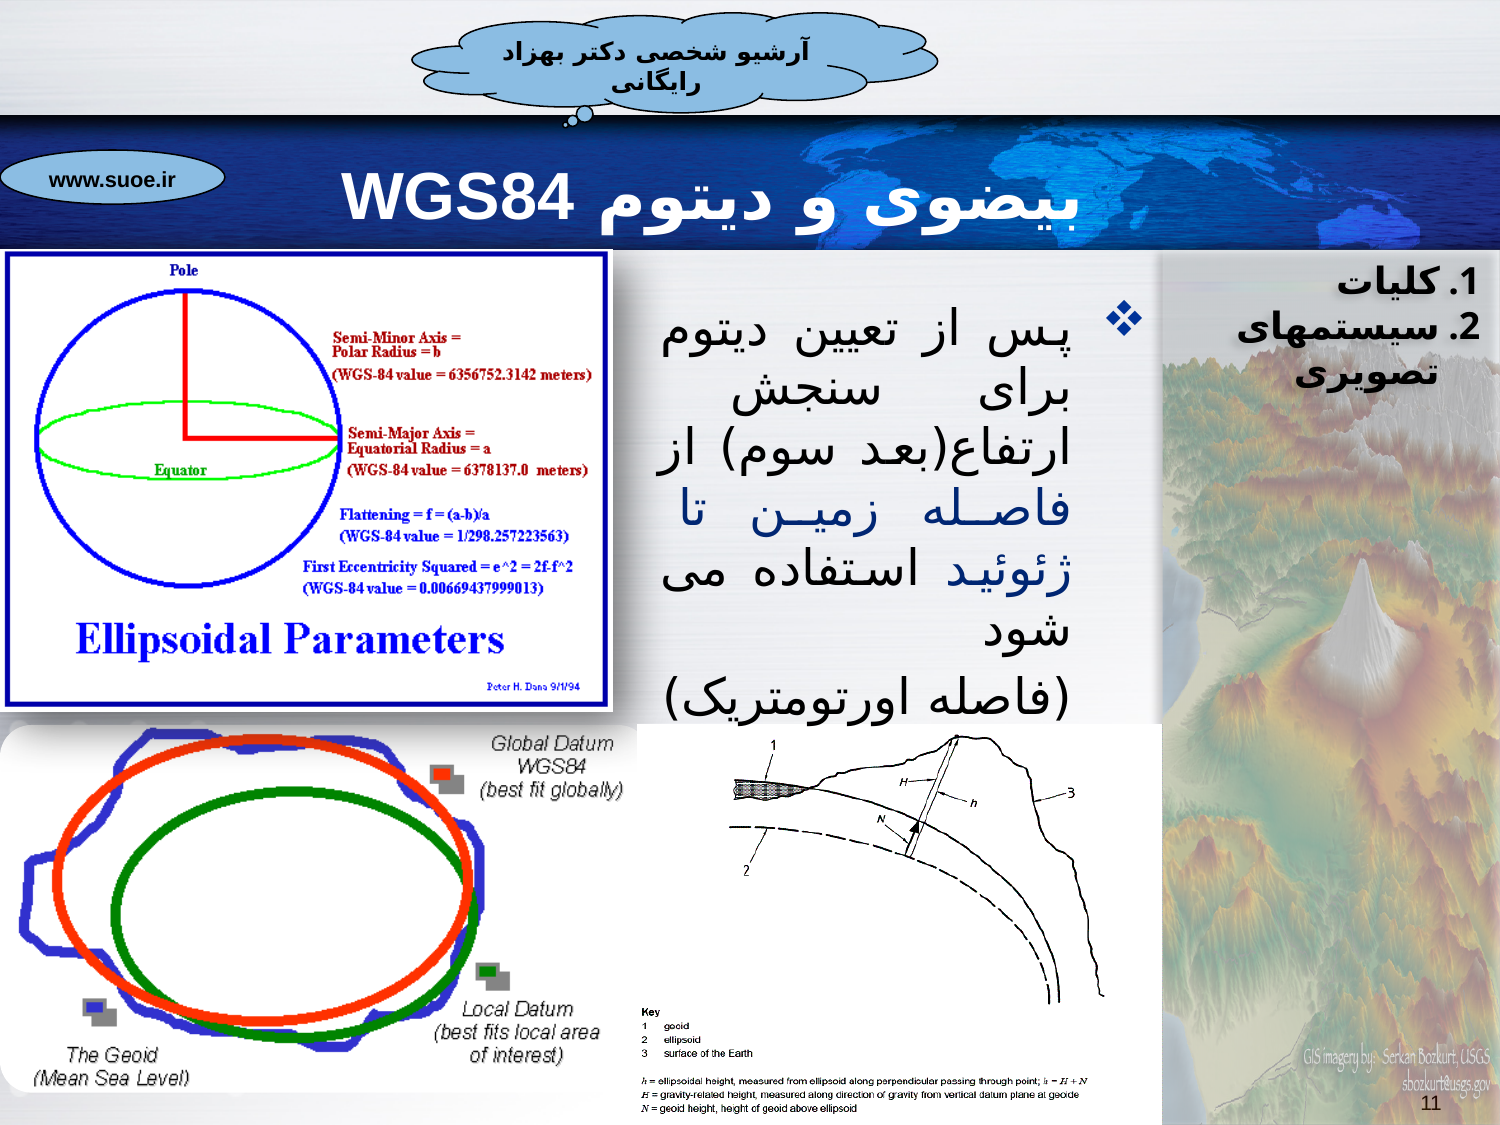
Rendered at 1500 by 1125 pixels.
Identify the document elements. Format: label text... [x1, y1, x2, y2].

text_box پس از تعیین دیتوم برای سنجش ارتفاع(بعد سوم) از فاصله زمین تا ژئوئید استفاده می شود (فاصله اورتومتریک) [637, 287, 1163, 700]
slide_number 11 [1362, 1081, 1500, 1125]
title بیضوی و دیتوم WGS84 [99, 152, 1326, 233]
picture [0, 0, 1500, 1125]
text_box کلیات سیستمهای تصویری [1162, 249, 1500, 1125]
